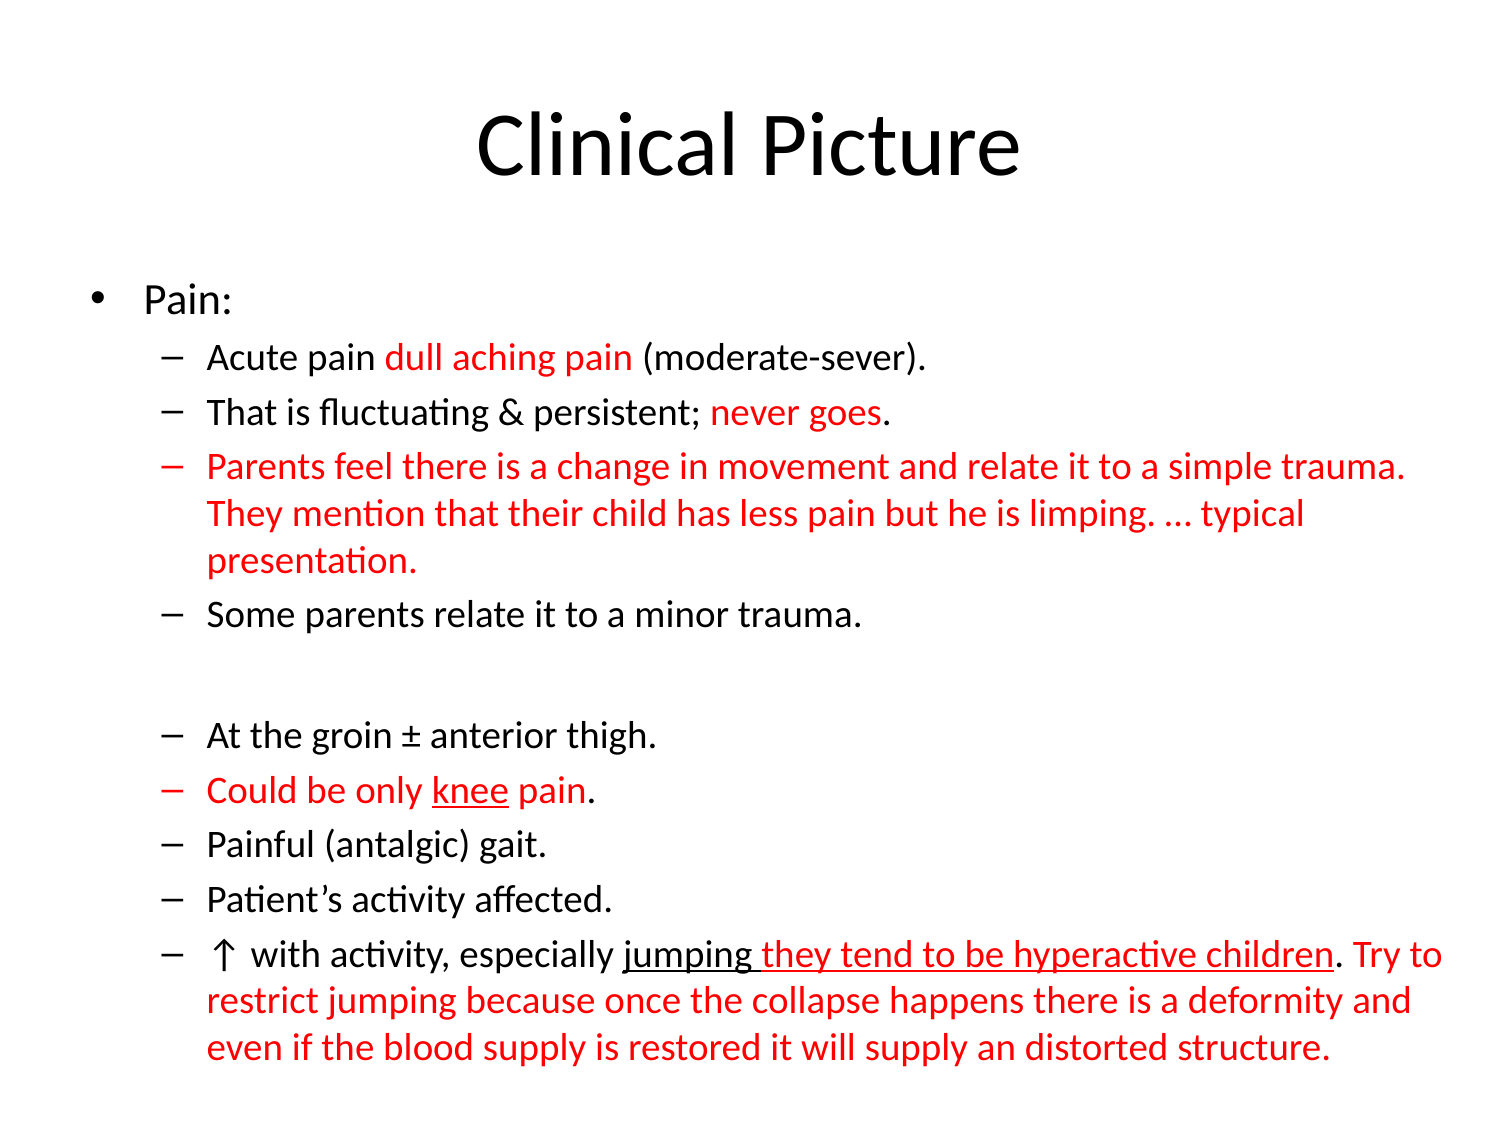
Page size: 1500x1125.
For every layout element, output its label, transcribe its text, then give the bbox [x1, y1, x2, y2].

title Clinical Picture [75, 45, 1425, 233]
list Pain: Acute pain dull aching pain (moderate-sever). That is fluctuating & persistent; never goes. Parents feel there is a change in movement and relate it to a simple trauma. They mention that their child has less pain but he is limping. … typical presentation. Some parents relate it to a minor trauma. At the groin ± anterior thigh. Could be only knee pain. Painful (antalgic) gait. Patient’s activity affected. ↑ with activity, especially jumping they tend to be hyperactive children. Try to restrict jumping because once the collapse happens there is a deformity and even if the blood supply is restored it will supply an distorted structure. [75, 262, 1500, 1088]
